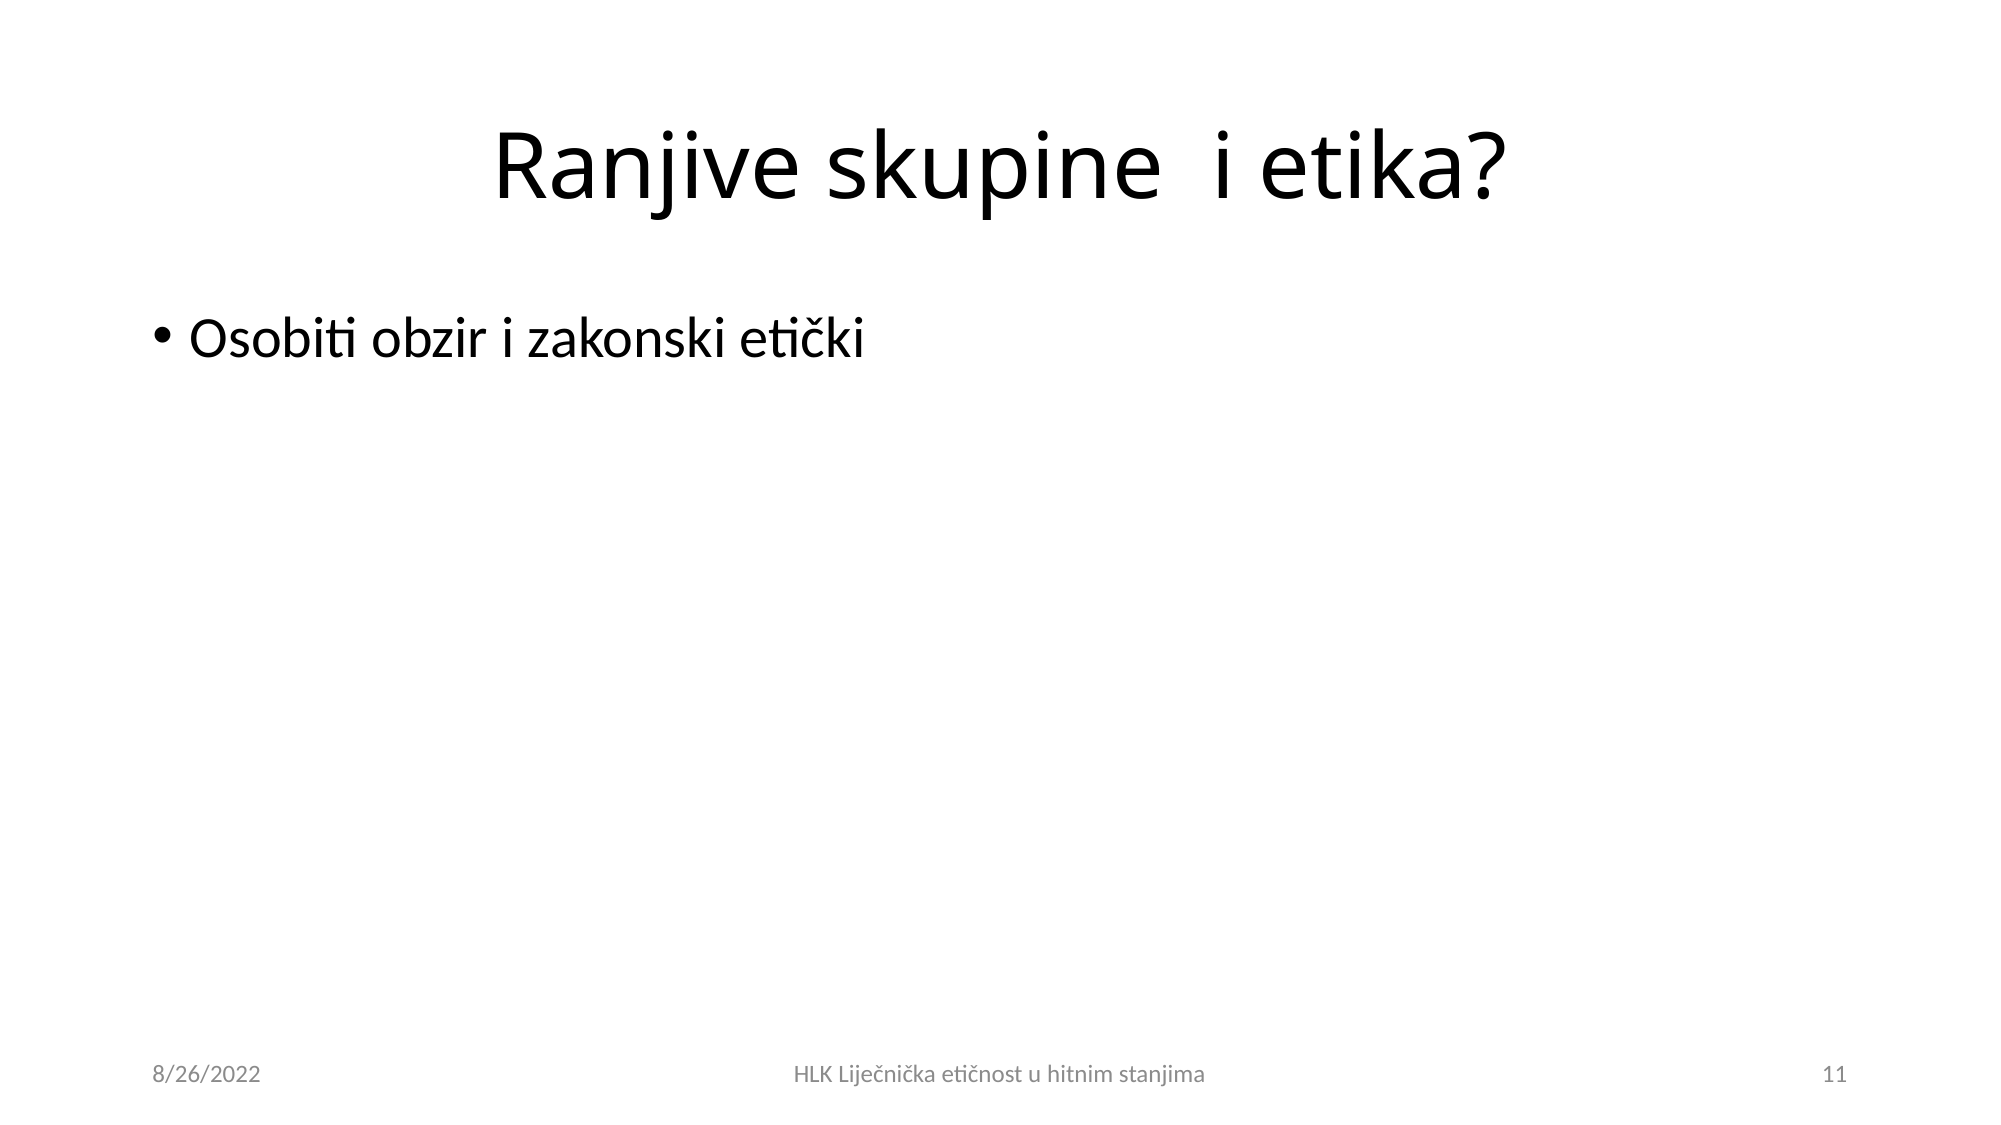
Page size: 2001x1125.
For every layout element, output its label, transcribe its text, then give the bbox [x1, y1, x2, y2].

list Osobiti obzir i zakonski etički [137, 299, 1863, 1014]
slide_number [137, 1042, 588, 1103]
slide_number 11 [1412, 1042, 1863, 1103]
footer HLK Liječnička etičnost u hitnim stanjima [662, 1042, 1338, 1103]
title Ranjive skupine i etika? [137, 59, 1863, 278]
